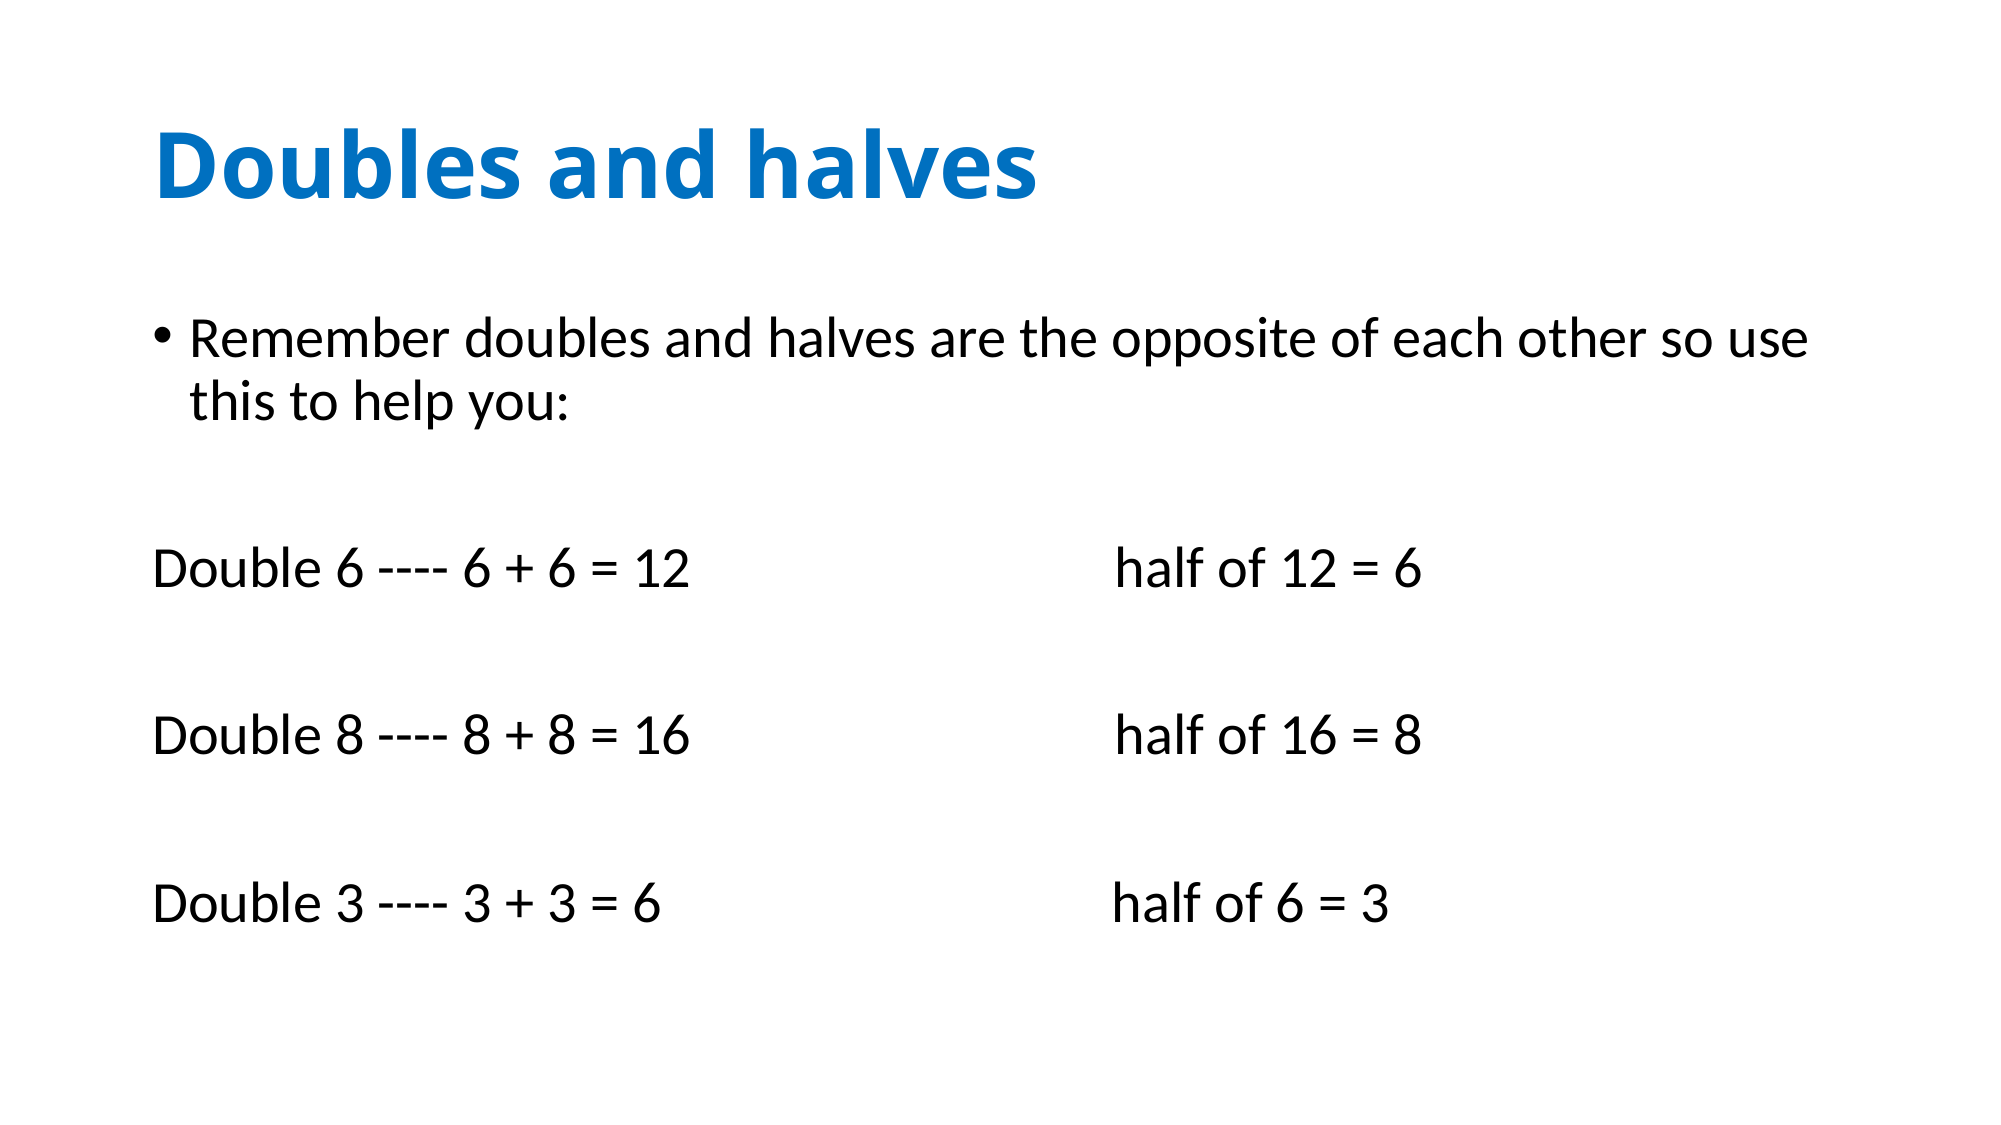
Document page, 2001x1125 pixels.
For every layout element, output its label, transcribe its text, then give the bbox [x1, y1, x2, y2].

title Doubles and halves [137, 59, 1863, 278]
list Remember doubles and halves are the opposite of each other so use this to help you: Double 6 ---- 6 + 6 = 12 half of 12 = 6 Double 8 ---- 8 + 8 = 16 half of 16 = 8 Double 3 ---- 3 + 3 = 6 half of 6 = 3 [137, 299, 1863, 1014]
